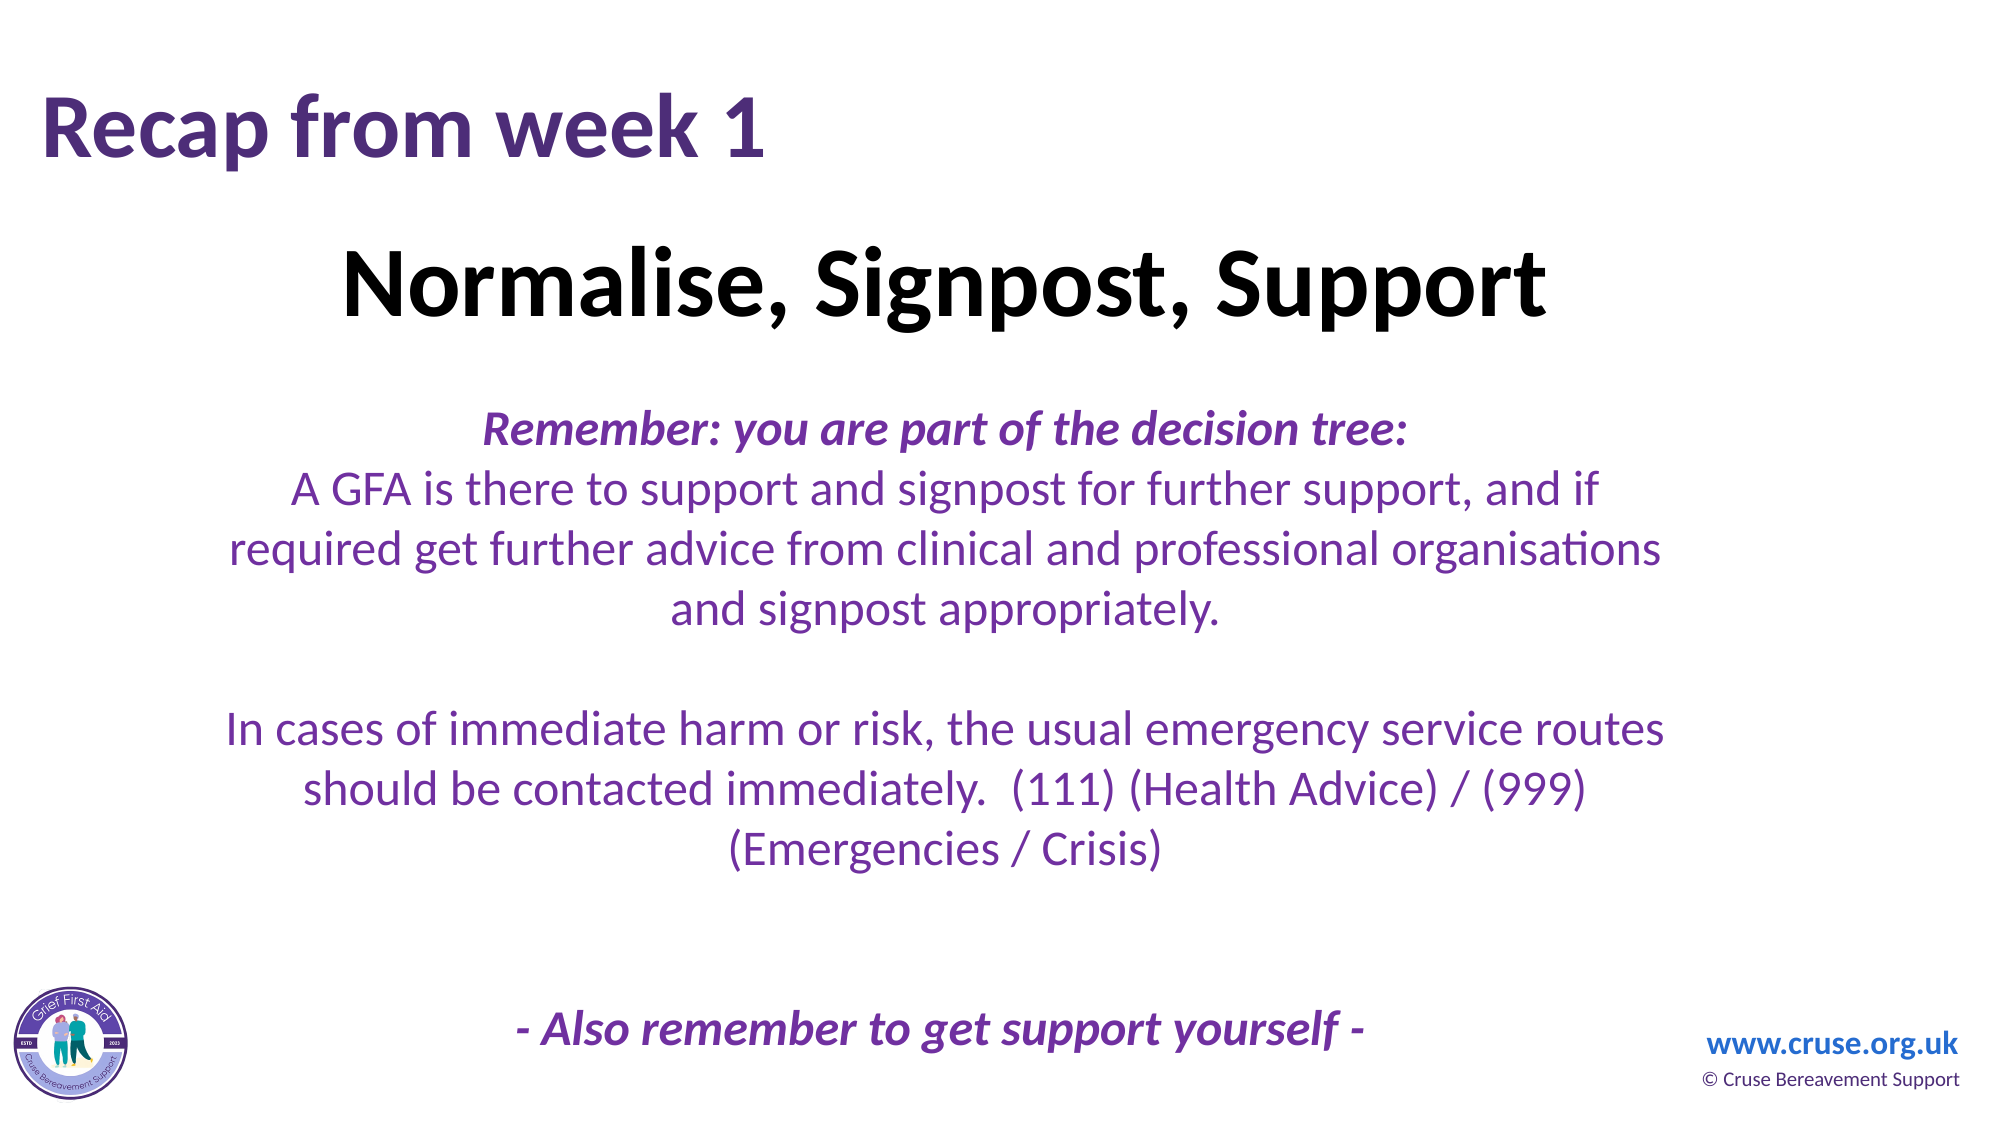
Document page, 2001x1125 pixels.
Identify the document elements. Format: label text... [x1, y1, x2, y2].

text_box Normalise, Signpost, Support Remember: you are part of the decision tree: A GFA is there to support and signpost for further support, and if required get further advice from clinical and professional organisations and signpost appropriately. In cases of immediate harm or risk, the usual emergency service routes should be contacted immediately. (111) (Health Advice) / (999) (Emergencies / Crisis) - Also remember to get support yourself - [190, 208, 1701, 1064]
picture [0, 961, 153, 1125]
title Recap from week 1 [26, 18, 1488, 237]
